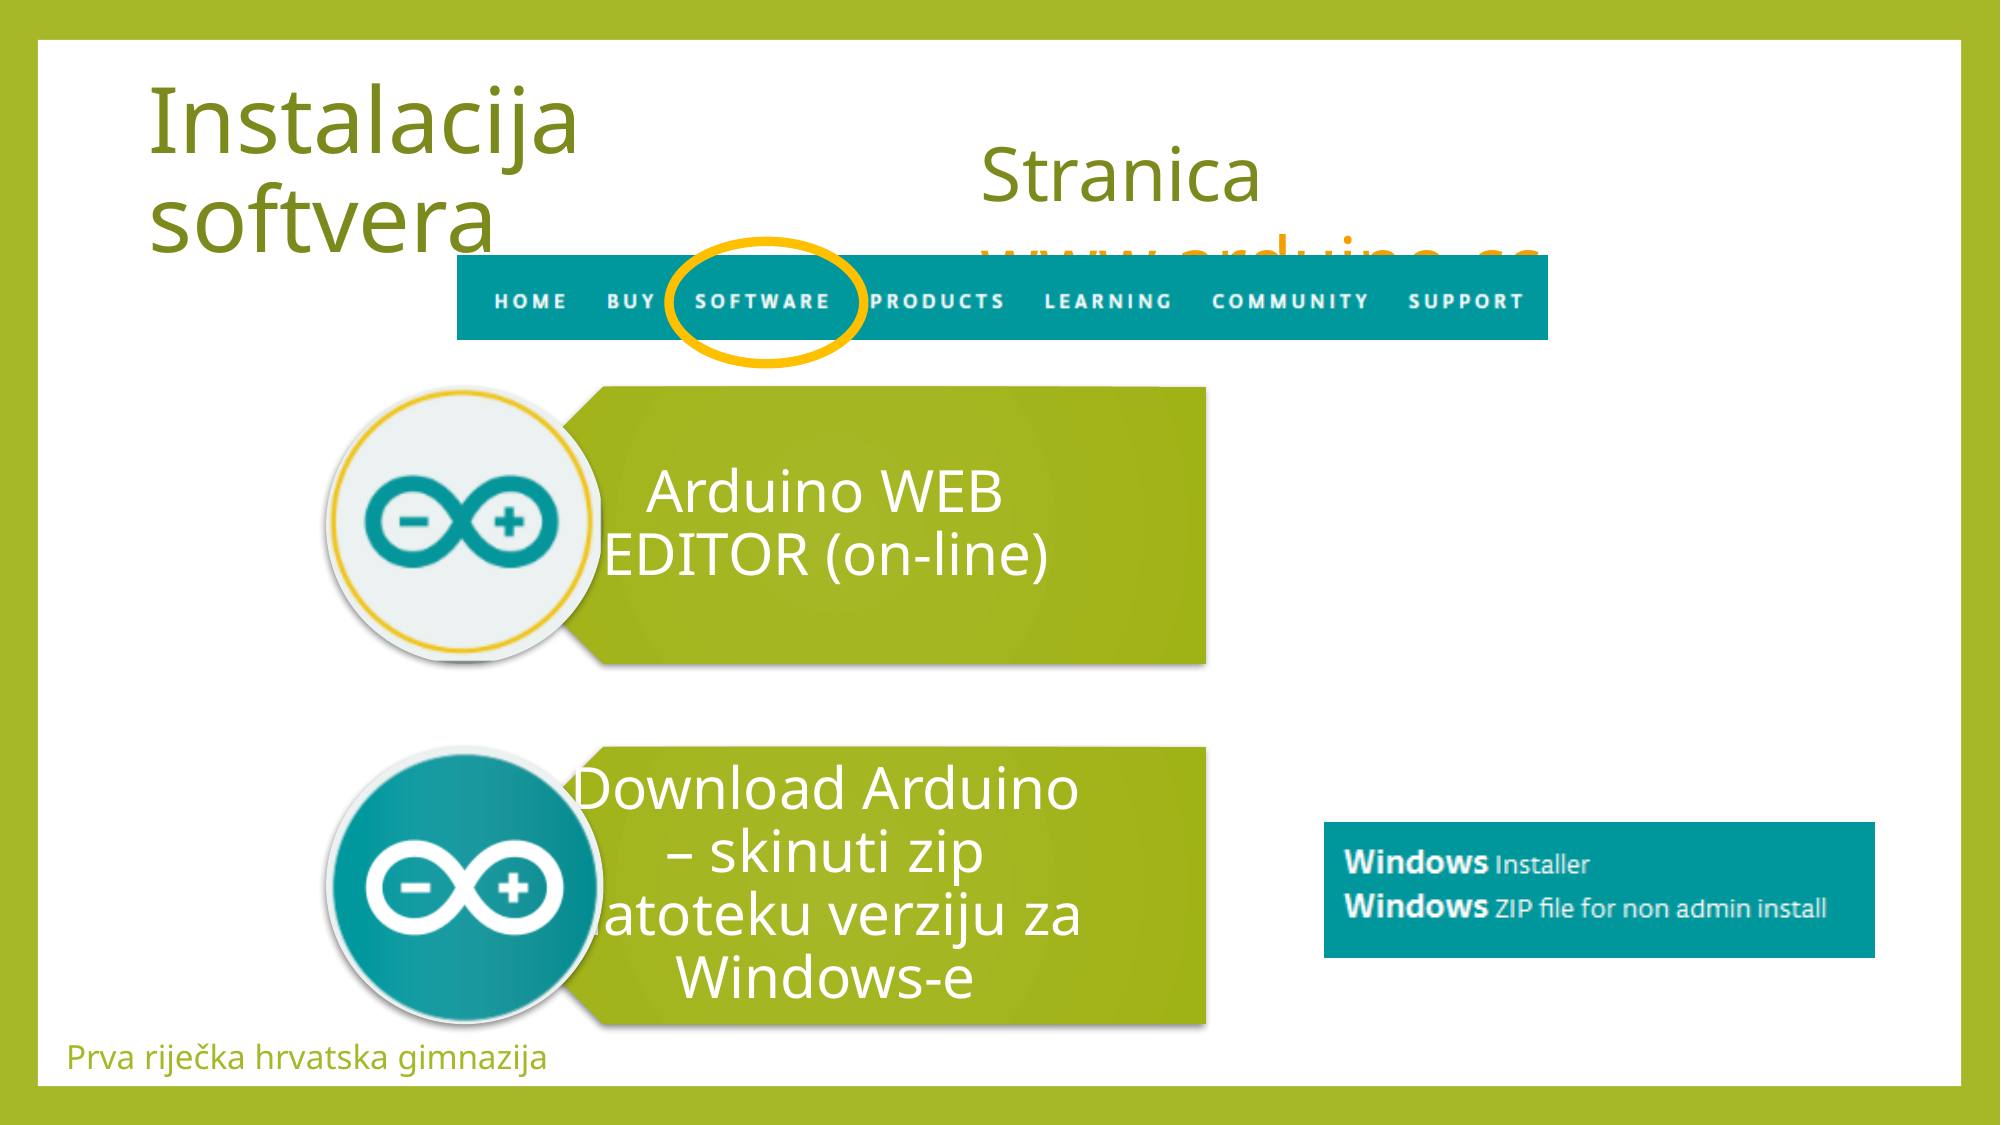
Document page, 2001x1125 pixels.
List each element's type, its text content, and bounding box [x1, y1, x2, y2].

text_box [701, 350, 832, 366]
footer Prva riječka hrvatska gimnazija [47, 1026, 568, 1087]
list Stranica www.arduino.cc [958, 129, 1824, 261]
picture [1325, 822, 1875, 959]
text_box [208, 386, 1325, 1025]
picture [456, 255, 1549, 341]
text_box [705, 239, 828, 253]
title Instalacija softvera [133, 62, 903, 285]
